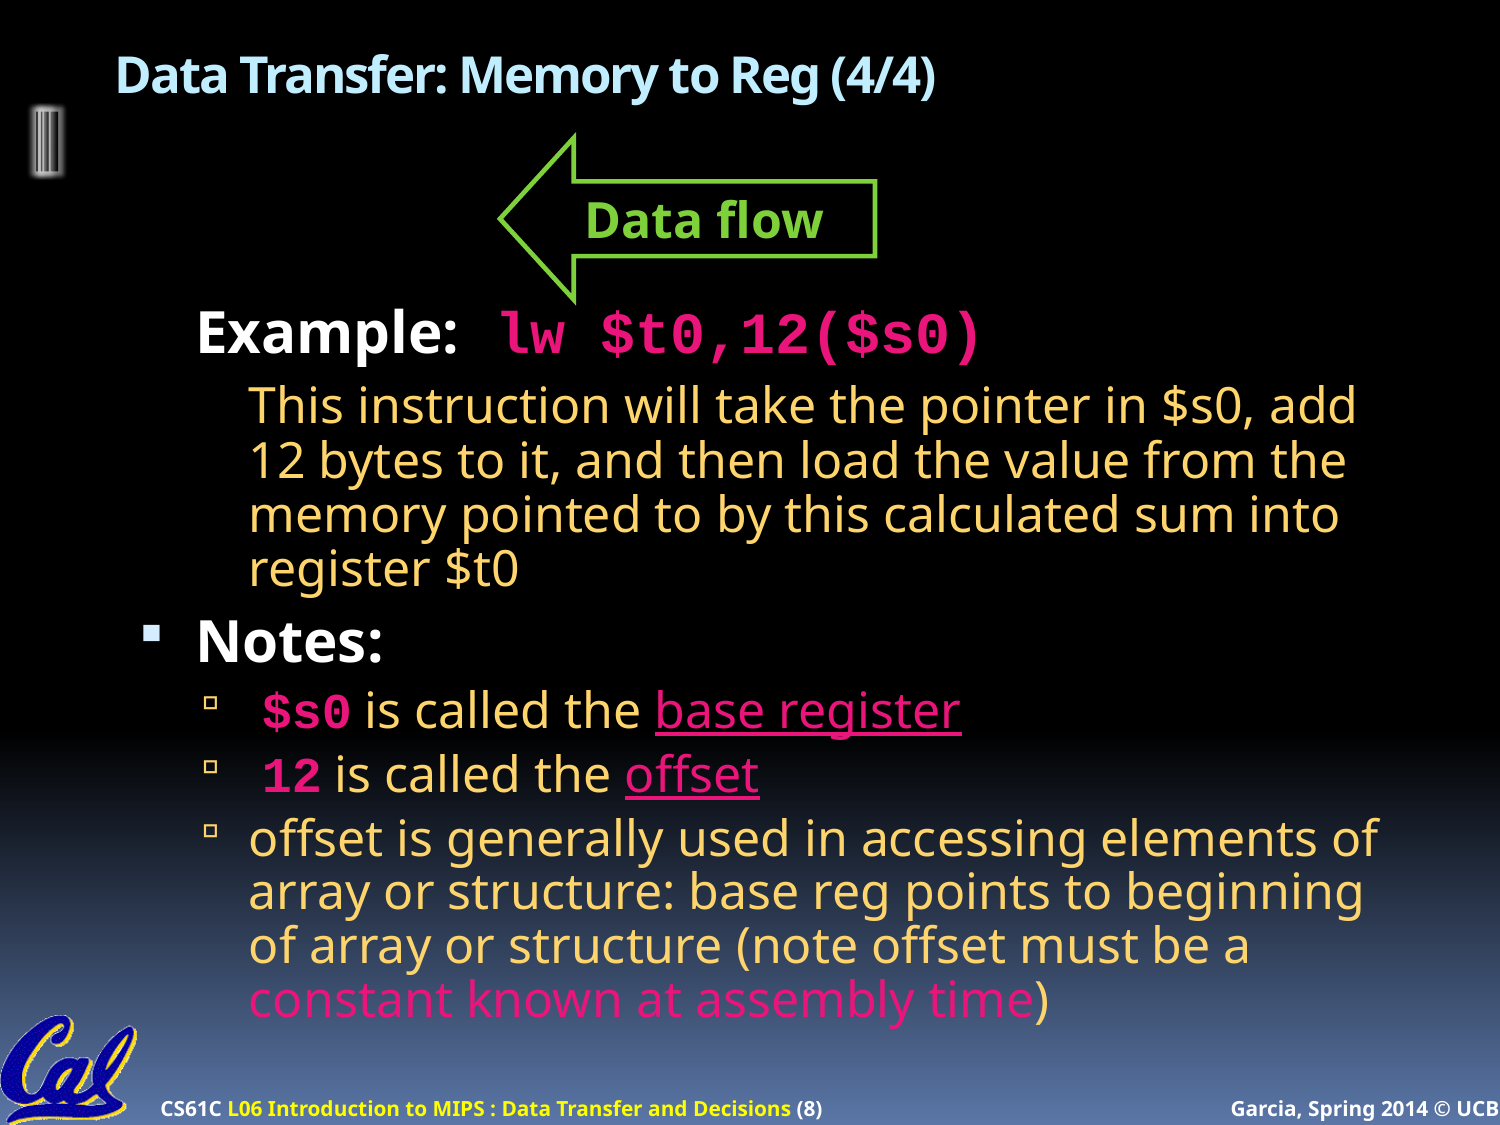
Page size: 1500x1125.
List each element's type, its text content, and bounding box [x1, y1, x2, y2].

list Example: lw $t0,12($s0) This instruction will take the pointer in $s0, add 12 bytes to it, and then load the value from the memory pointed to by this calculated sum into register $t0 Notes: $s0 is called the base register 12 is called the offset offset is generally used in accessing elements of array or structure: base reg points to beginning of array or structure (note offset must be a constant known at assembly time) [112, 232, 1401, 1064]
title Data Transfer: Memory to Reg (4/4) [99, 34, 1227, 113]
text_box Data flow [499, 137, 875, 300]
picture [0, 1015, 140, 1125]
